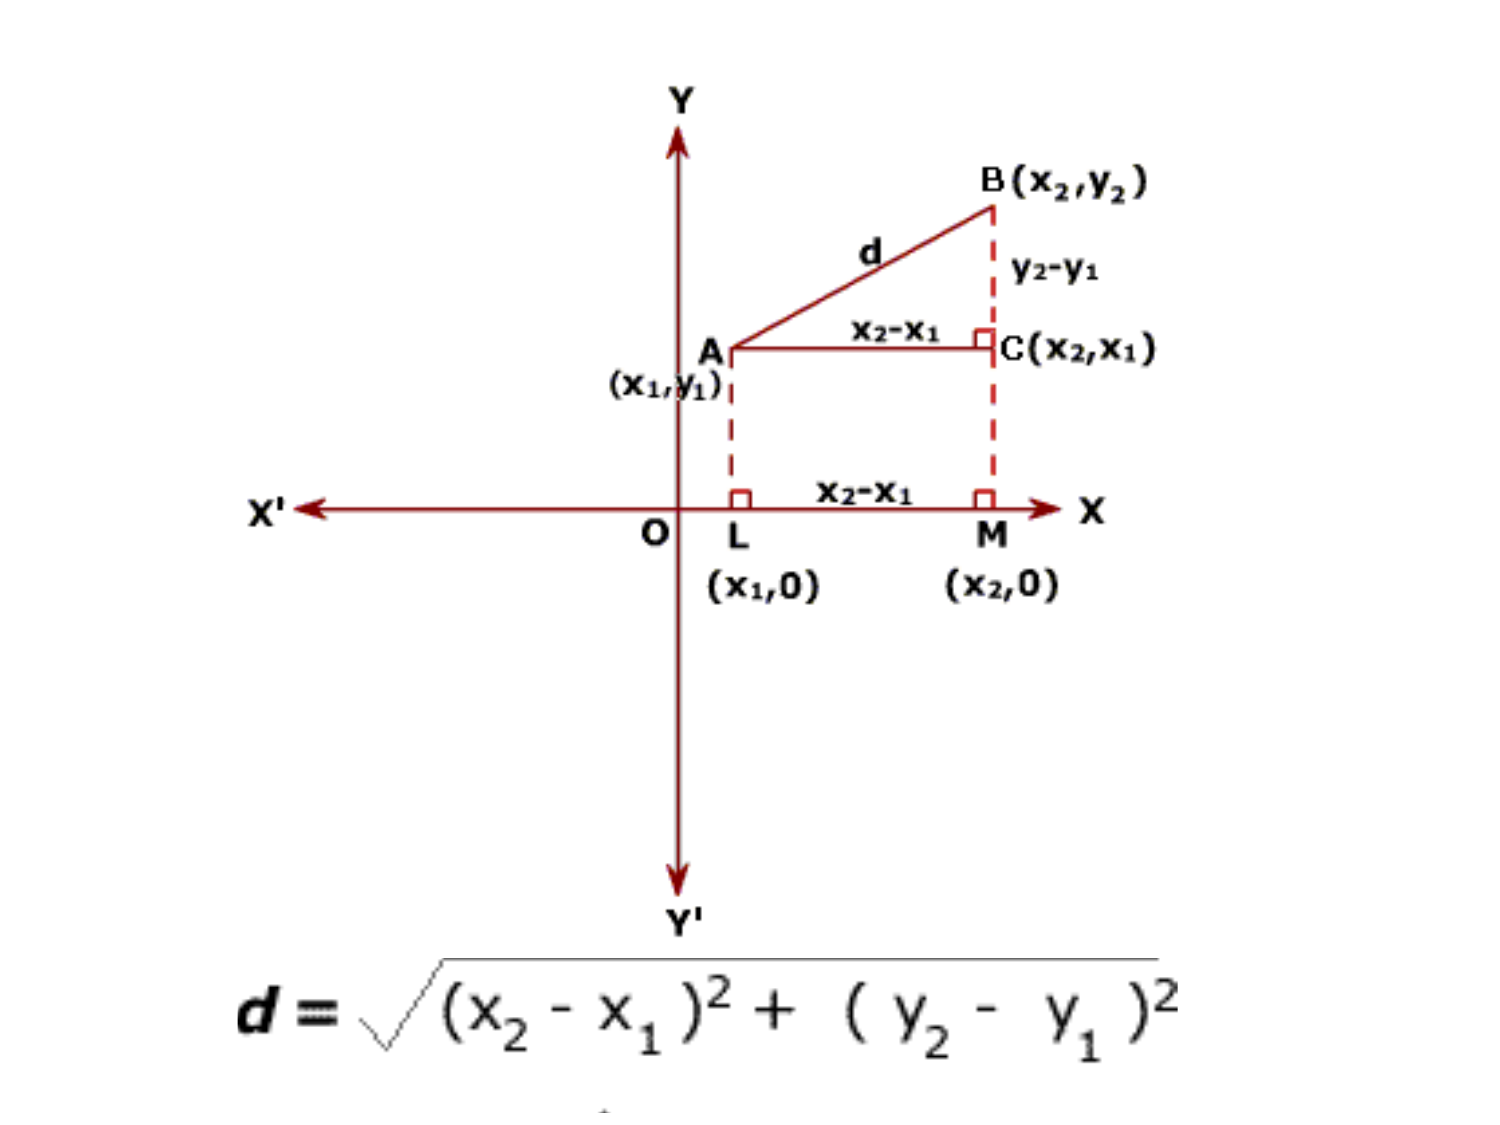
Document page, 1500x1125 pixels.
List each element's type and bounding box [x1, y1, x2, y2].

picture [230, 74, 1163, 948]
picture [237, 958, 1178, 1113]
